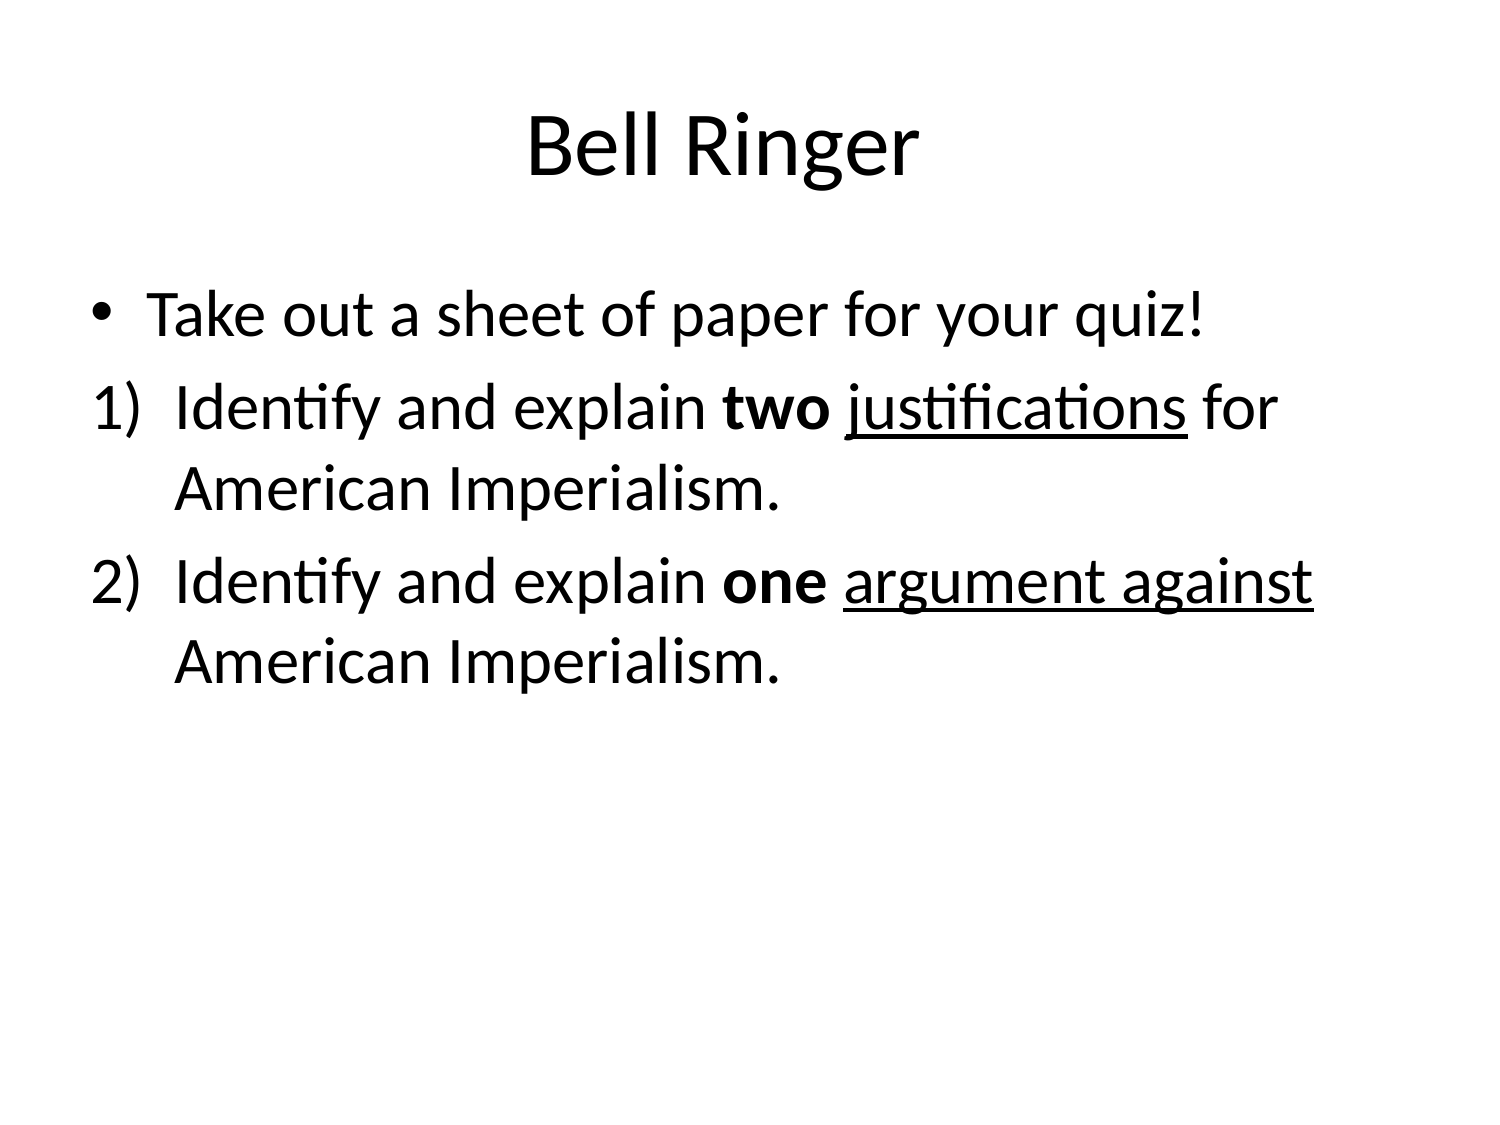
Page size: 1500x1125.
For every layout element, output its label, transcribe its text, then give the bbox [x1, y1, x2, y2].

list Take out a sheet of paper for your quiz! Identify and explain two justifications for American Imperialism. Identify and explain one argument against American Imperialism. [75, 262, 1425, 1005]
title Bell Ringer [75, 45, 1425, 233]
